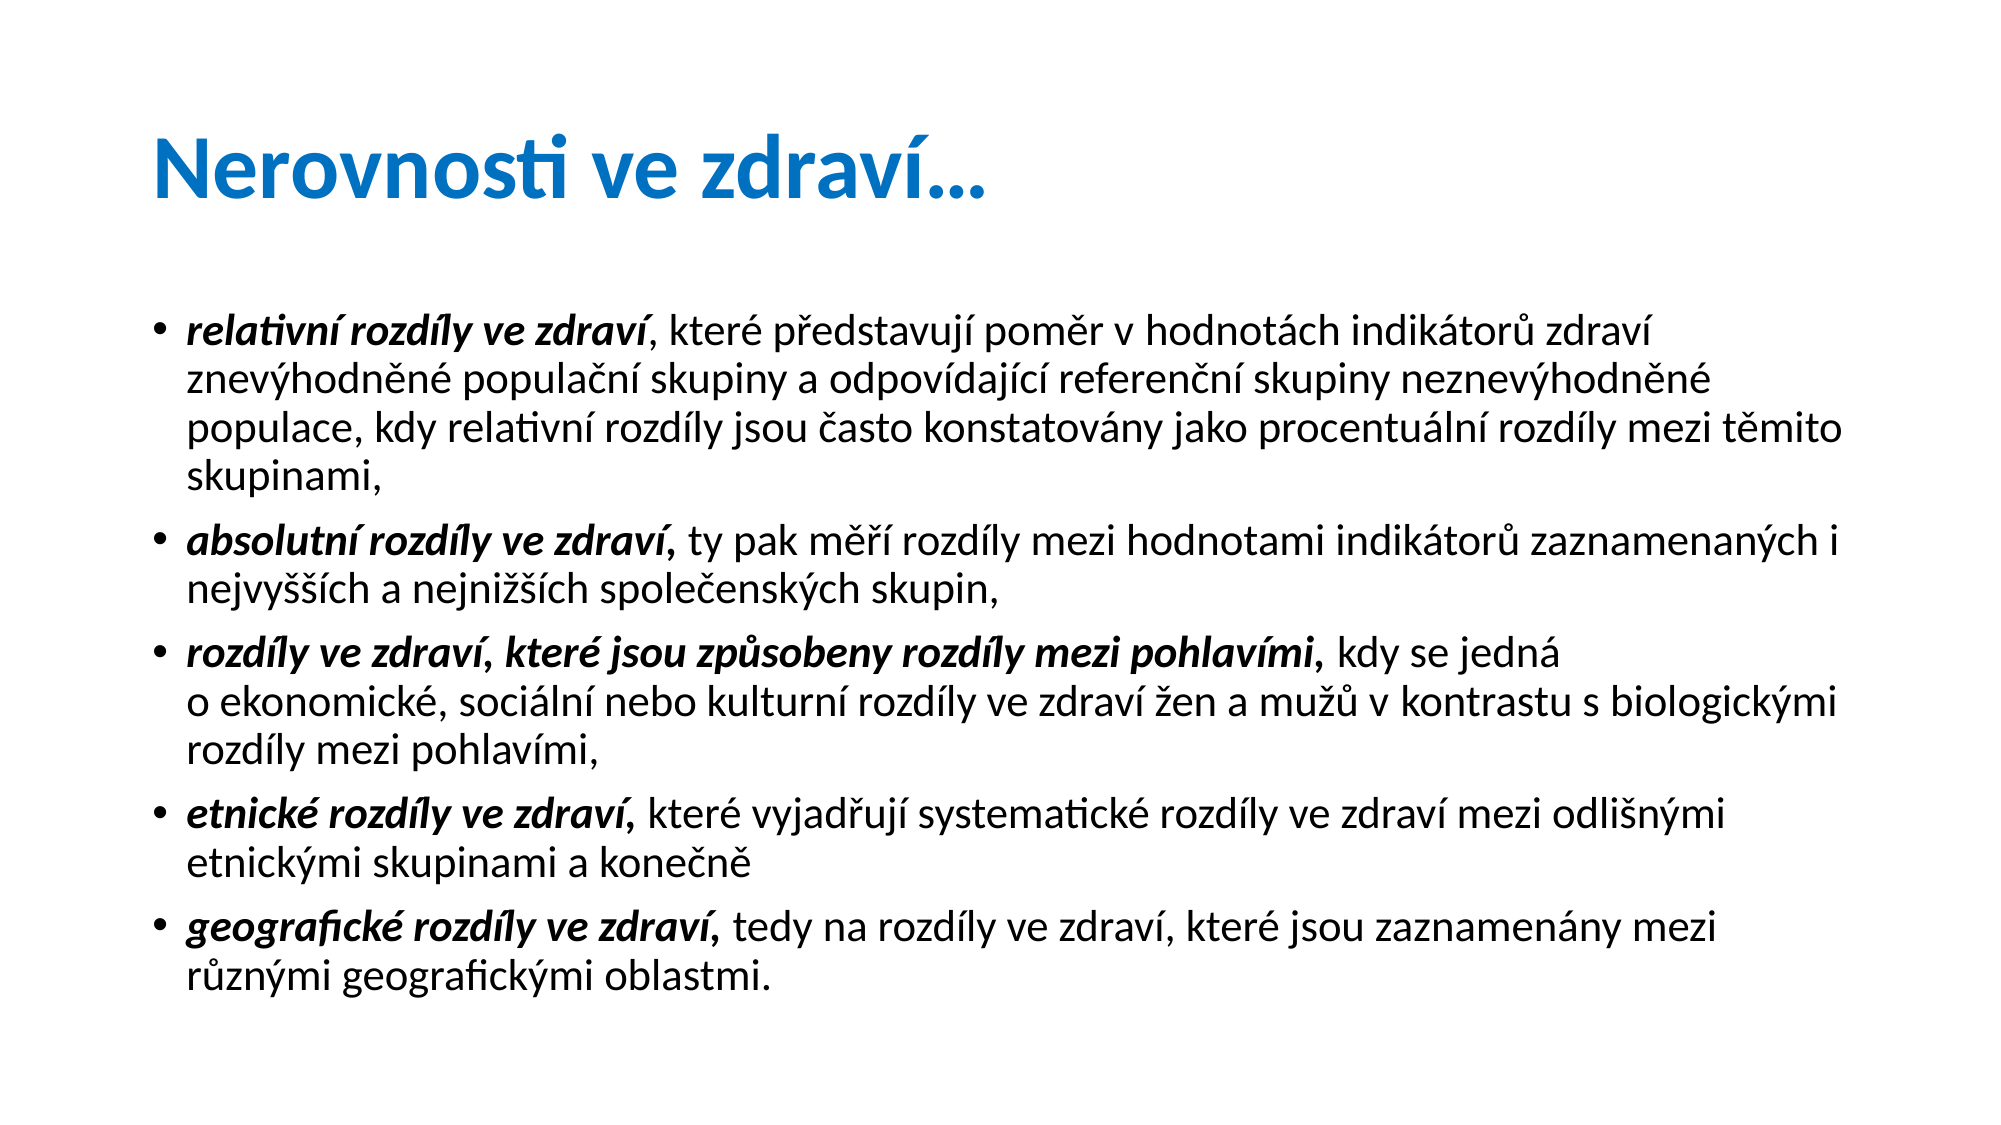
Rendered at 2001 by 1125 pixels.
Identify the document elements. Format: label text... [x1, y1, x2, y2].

list relativní rozdíly ve zdraví, které představují poměr v hodnotách indikátorů zdraví znevýhodněné populační skupiny a odpovídající referenční skupiny neznevýhodněné populace, kdy relativní rozdíly jsou často konstatovány jako procentuální rozdíly mezi těmito skupinami, absolutní rozdíly ve zdraví, ty pak měří rozdíly mezi hodnotami indikátorů zaznamenaných i nejvyšších a nejnižších společenských skupin, rozdíly ve zdraví, které jsou způsobeny rozdíly mezi pohlavími, kdy se jedná o ekonomické, sociální nebo kulturní rozdíly ve zdraví žen a mužů v kontrastu s biologickými rozdíly mezi pohlavími, etnické rozdíly ve zdraví, které vyjadřují systematické rozdíly ve zdraví mezi odlišnými etnickými skupinami a konečně geografické rozdíly ve zdraví, tedy na rozdíly ve zdraví, které jsou zaznamenány mezi různými geografickými oblastmi. [137, 299, 1863, 1014]
title Nerovnosti ve zdraví… [137, 59, 1863, 278]
